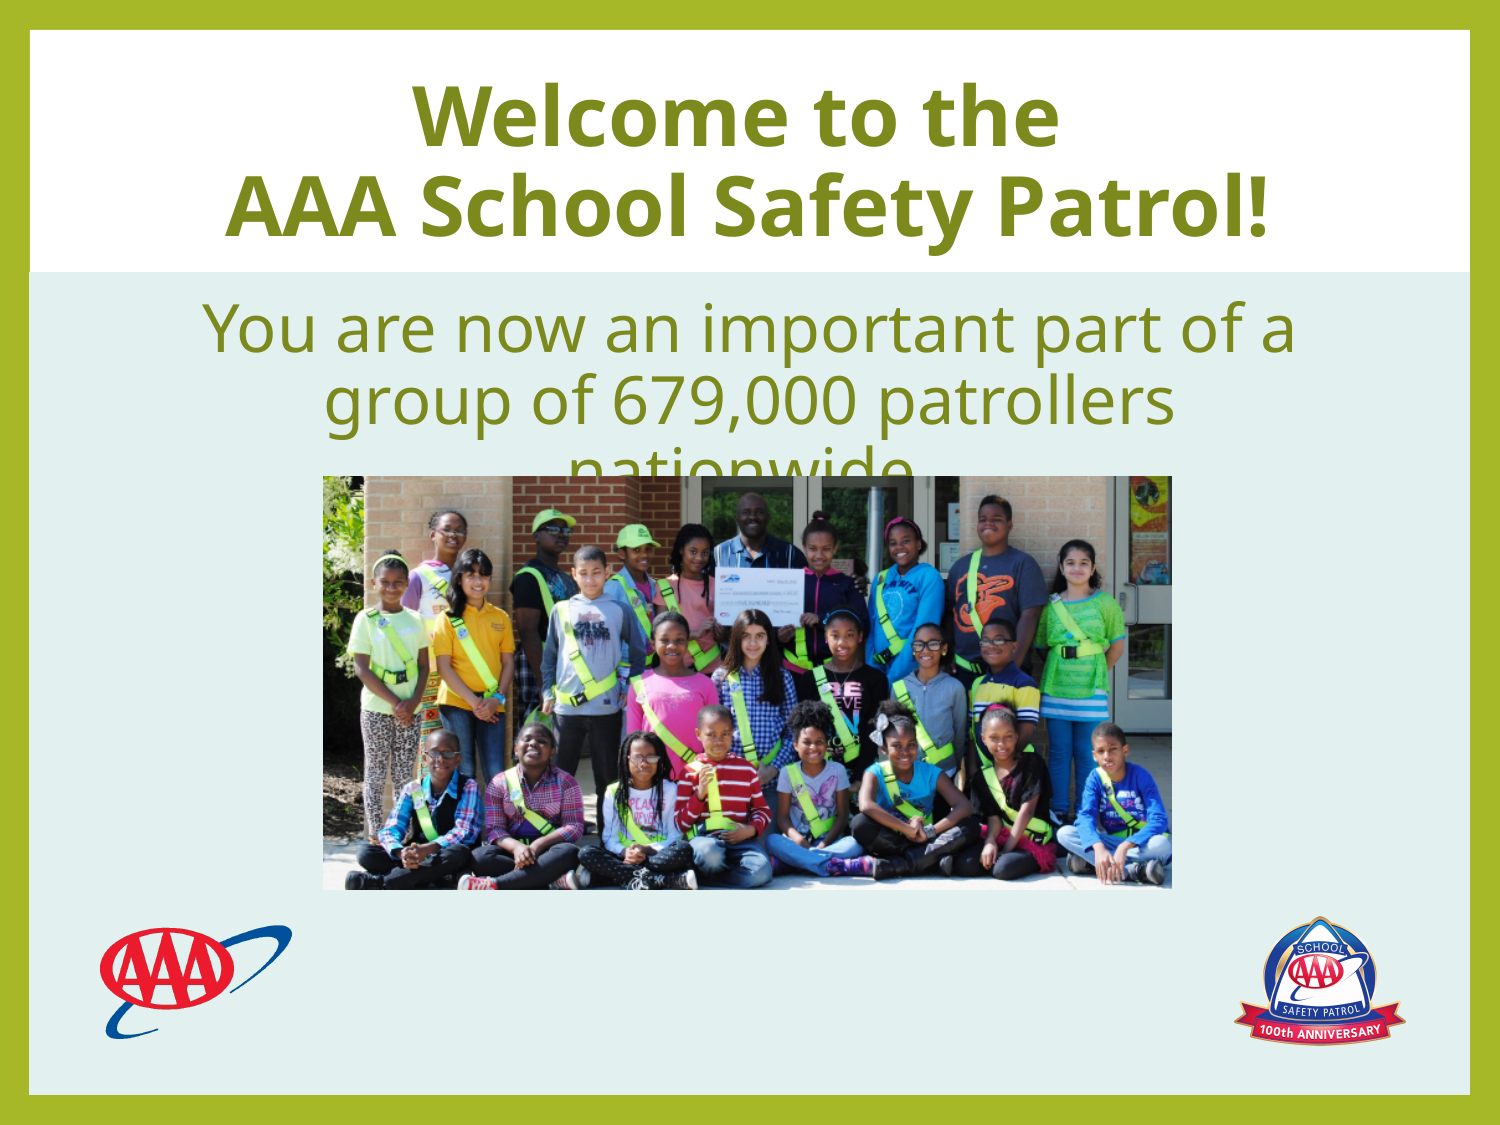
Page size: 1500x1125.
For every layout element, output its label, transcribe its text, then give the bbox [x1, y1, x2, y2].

picture [28, 272, 1470, 1095]
title Welcome to the AAA School Safety Patrol! [140, 53, 1356, 270]
